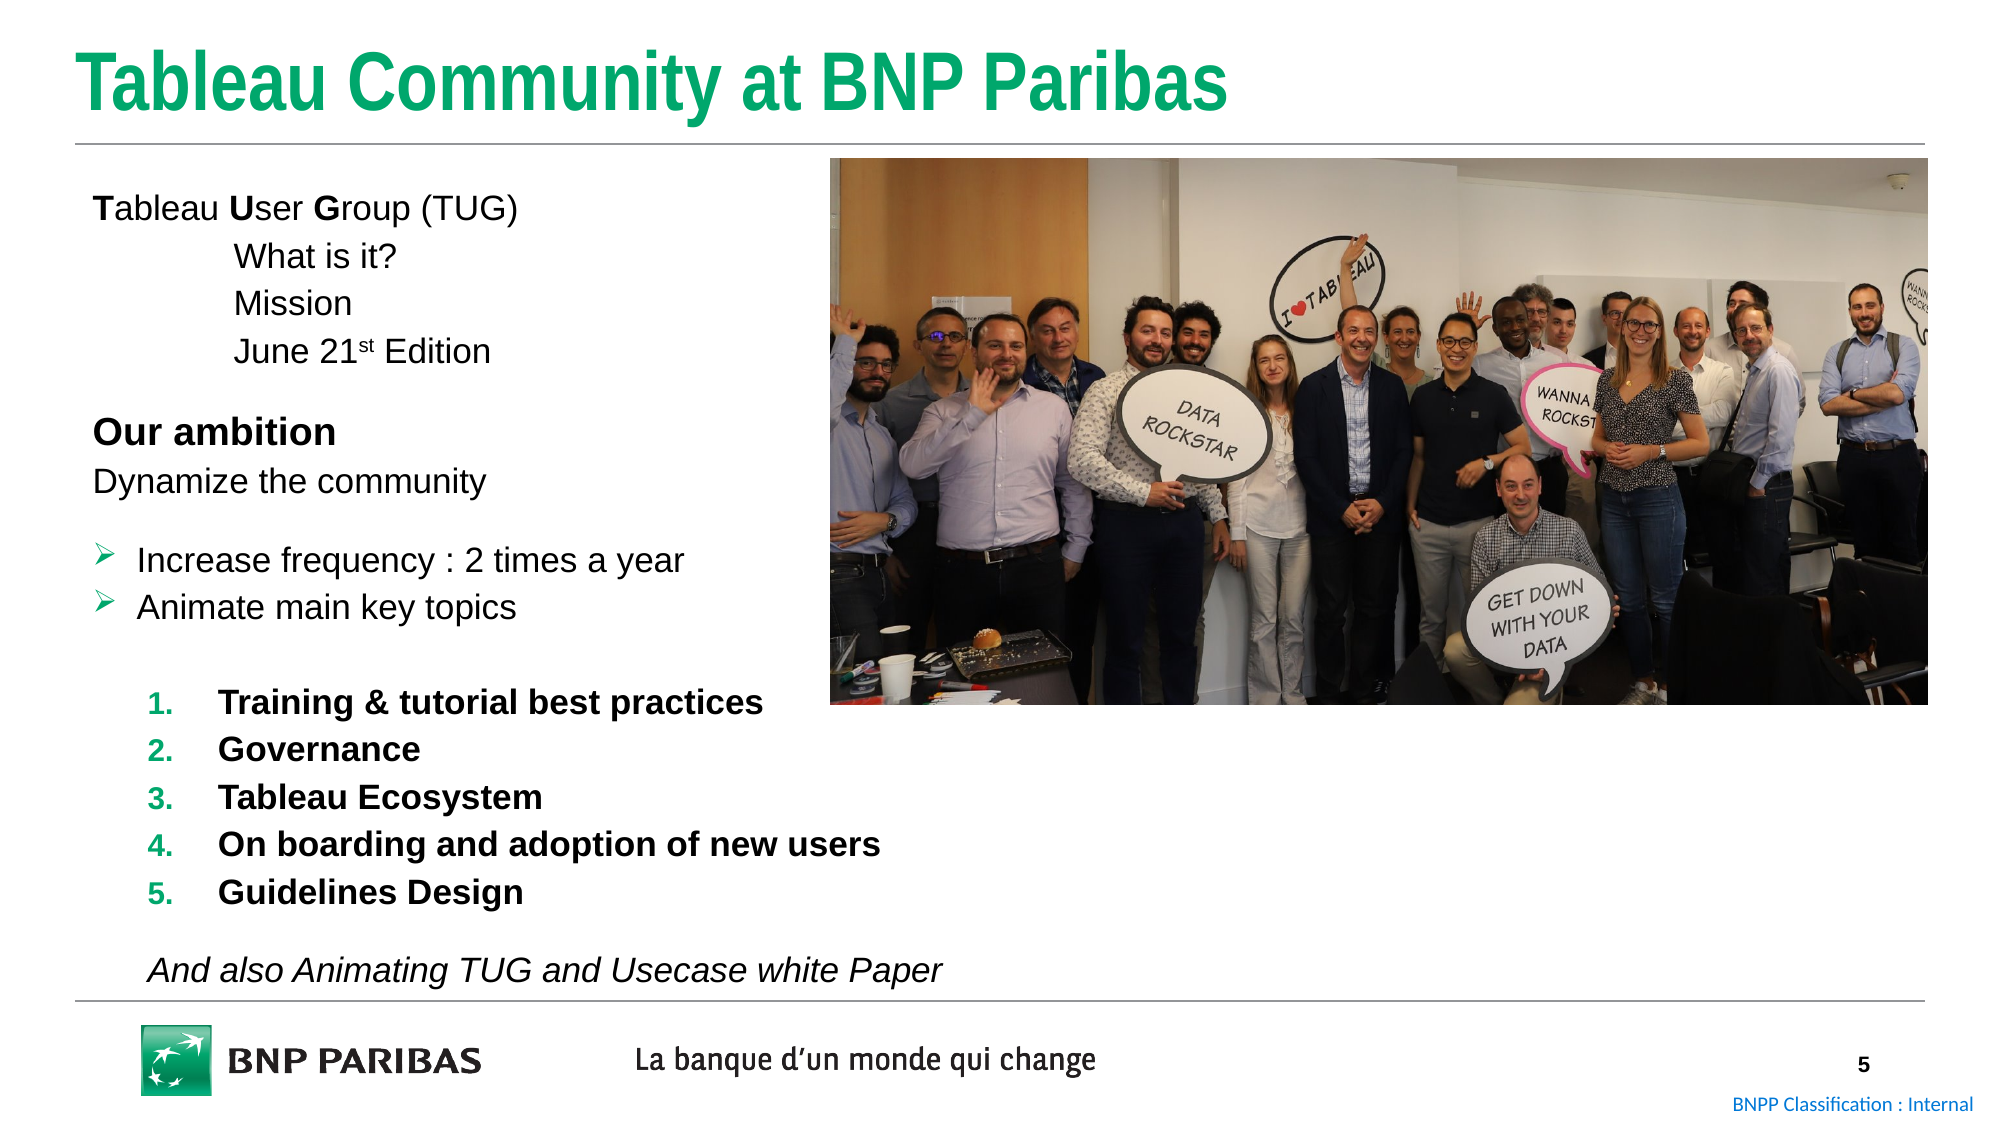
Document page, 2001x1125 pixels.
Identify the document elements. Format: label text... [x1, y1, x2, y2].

title Tableau Community at BNP Paribas [74, 16, 1926, 139]
text_box Tableau User Group (TUG) What is it? Mission June 21st Edition Our ambition Dynamize the community Increase frequency : 2 times a year Animate main key topics Training & tutorial best practices Governance Tableau Ecosystem On boarding and adoption of new users Guidelines Design And also Animating TUG and Usecase white Paper [77, 178, 1292, 998]
picture [830, 158, 1928, 706]
picture [141, 1025, 481, 1096]
slide_number 5 [1830, 1048, 1871, 1079]
picture [637, 1046, 1095, 1078]
